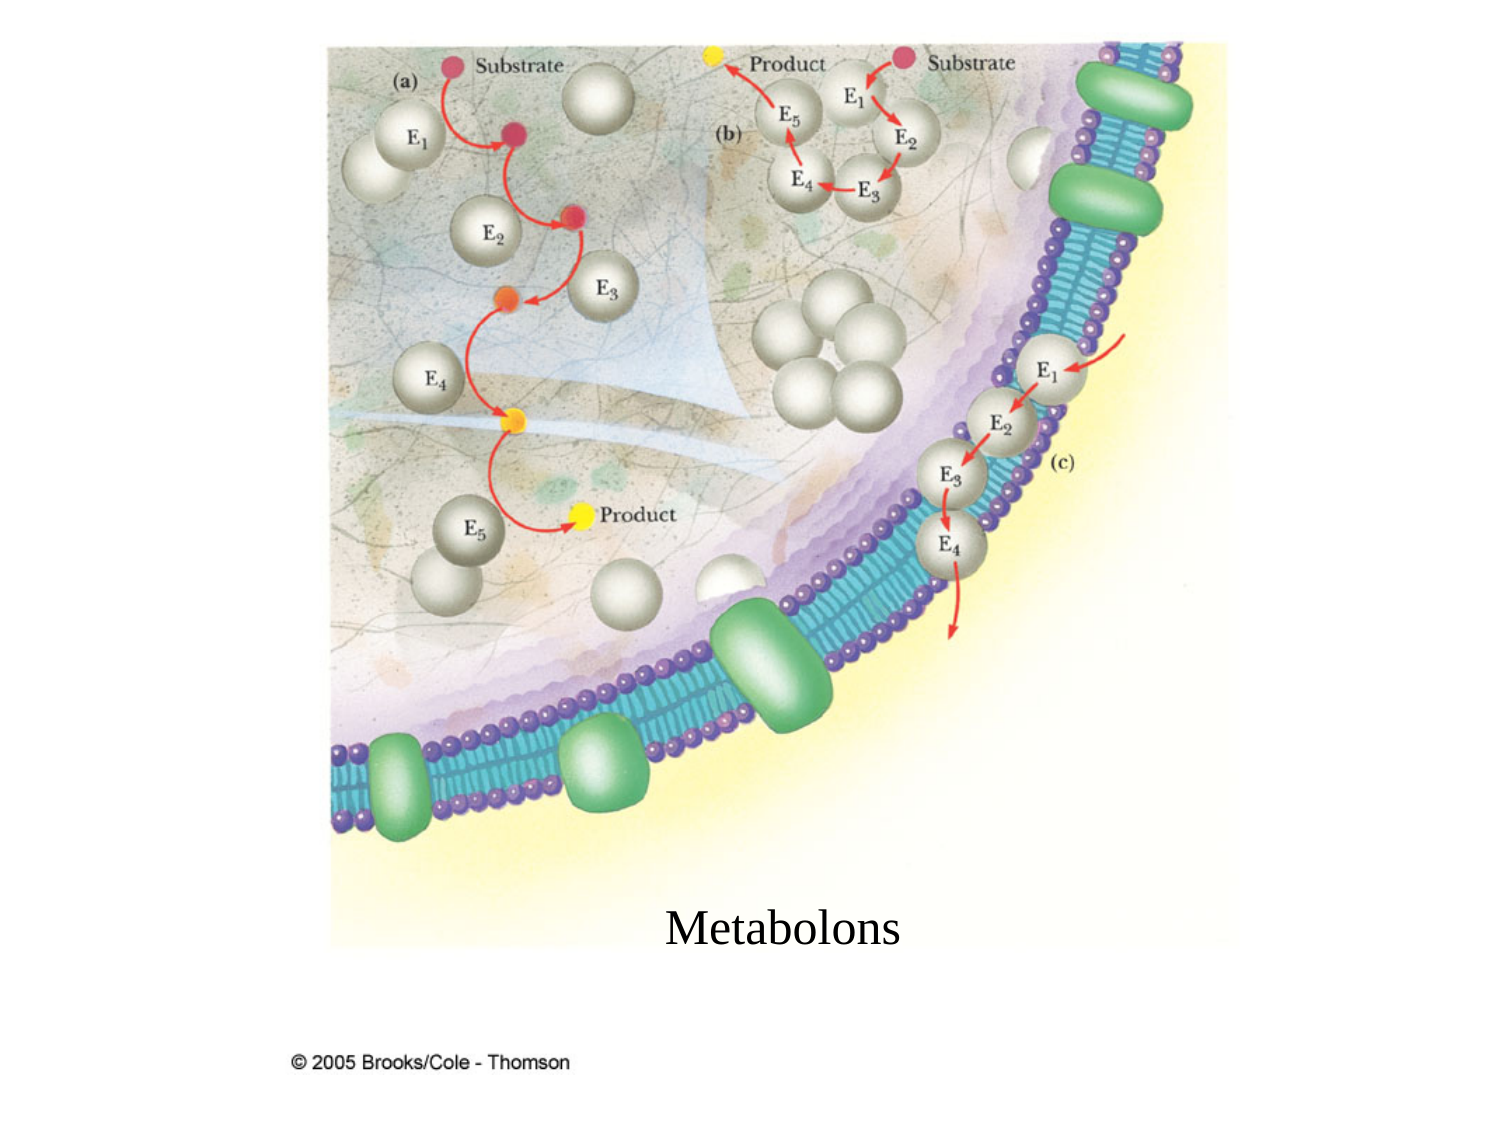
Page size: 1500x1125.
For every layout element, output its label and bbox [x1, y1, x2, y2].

picture [274, 0, 1277, 1076]
